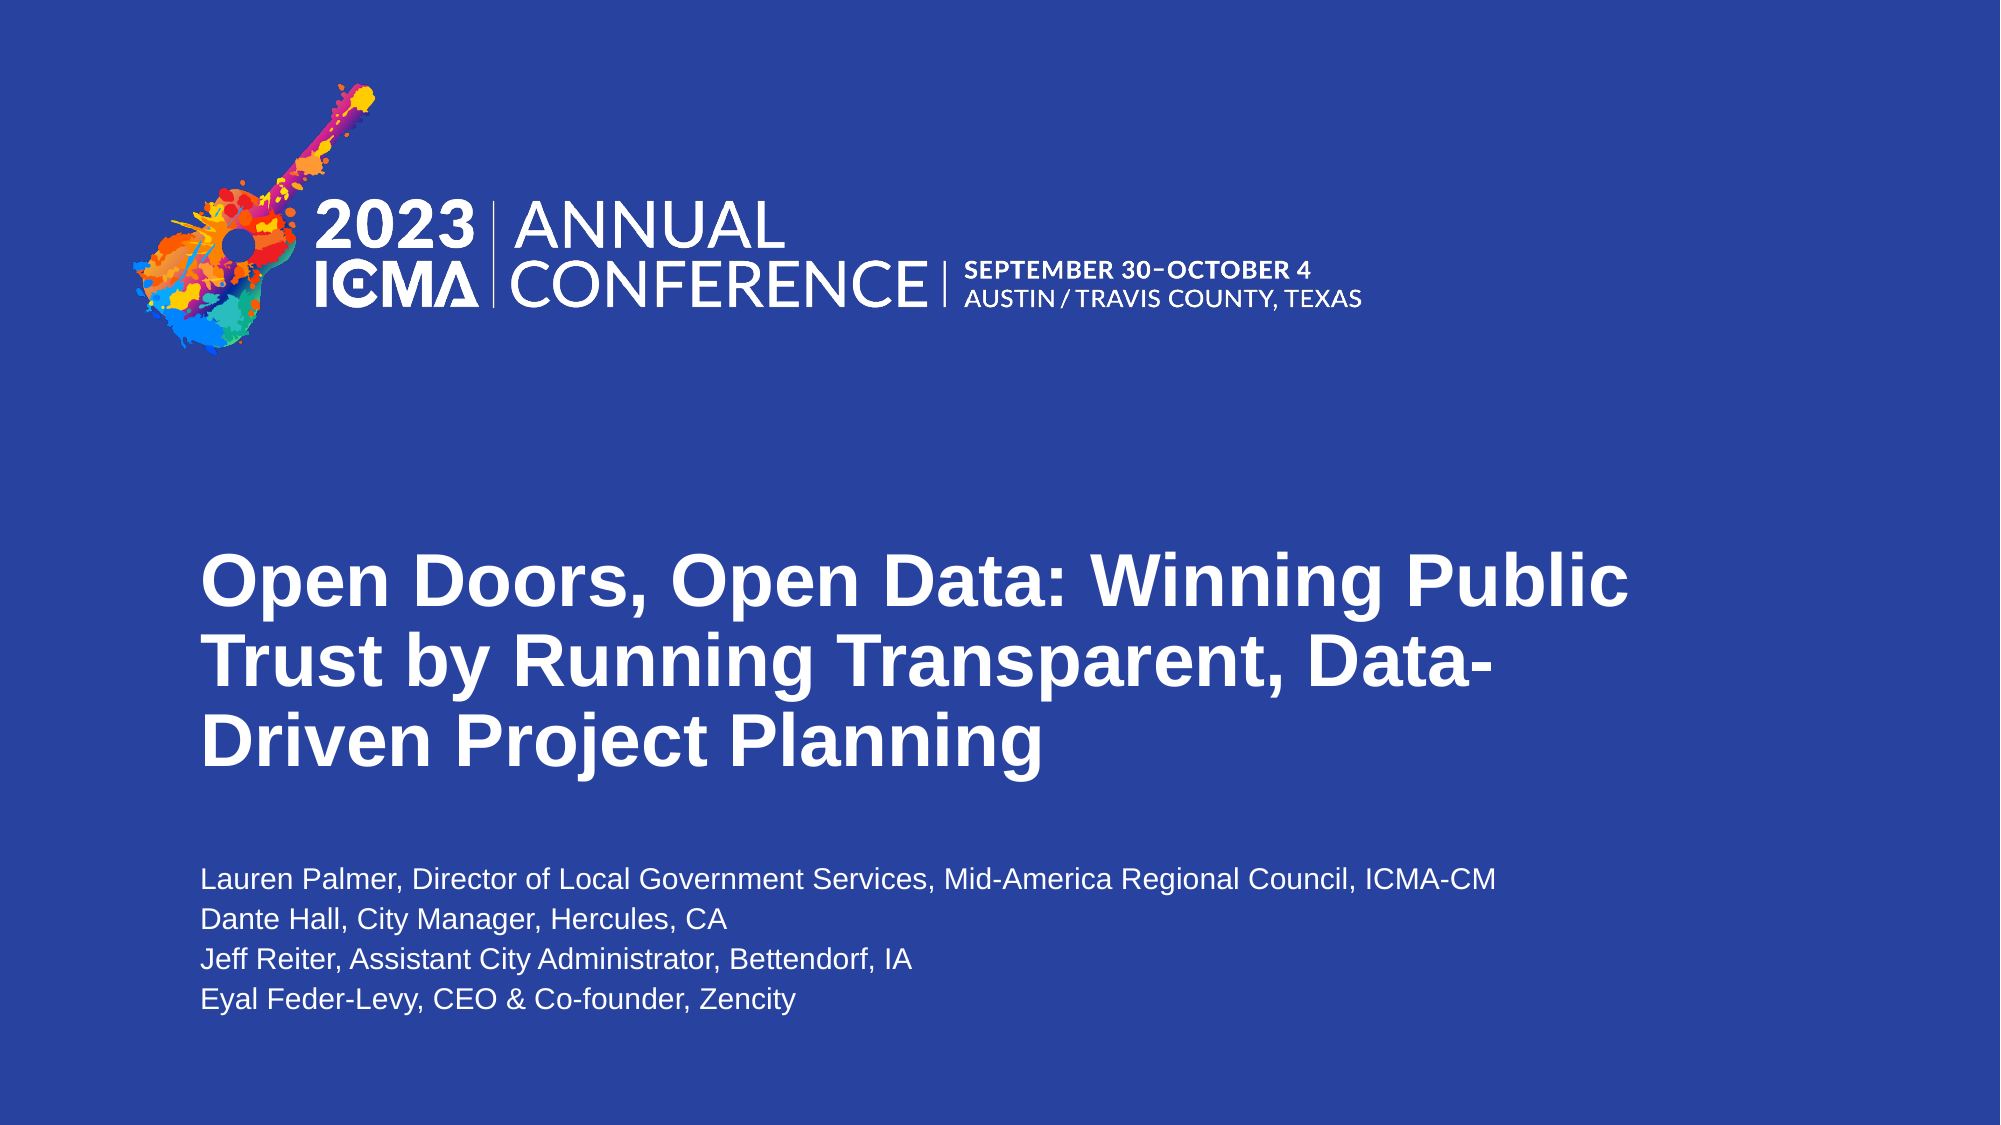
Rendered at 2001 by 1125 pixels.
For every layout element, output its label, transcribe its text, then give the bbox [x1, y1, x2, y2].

picture [109, 50, 1385, 388]
subtitle Lauren Palmer, Director of Local Government Services, Mid-America Regional Council, ICMA-CM Dante Hall, City Manager, Hercules, CA Jeff Reiter, Assistant City Administrator, Bettendorf, IA Eyal Feder-Levy, CEO & Co-founder, Zencity [200, 855, 1704, 1016]
title Open Doors, Open Data: Winning Public Trust by Running Transparent, Data-Driven Project Planning [200, 463, 1713, 783]
